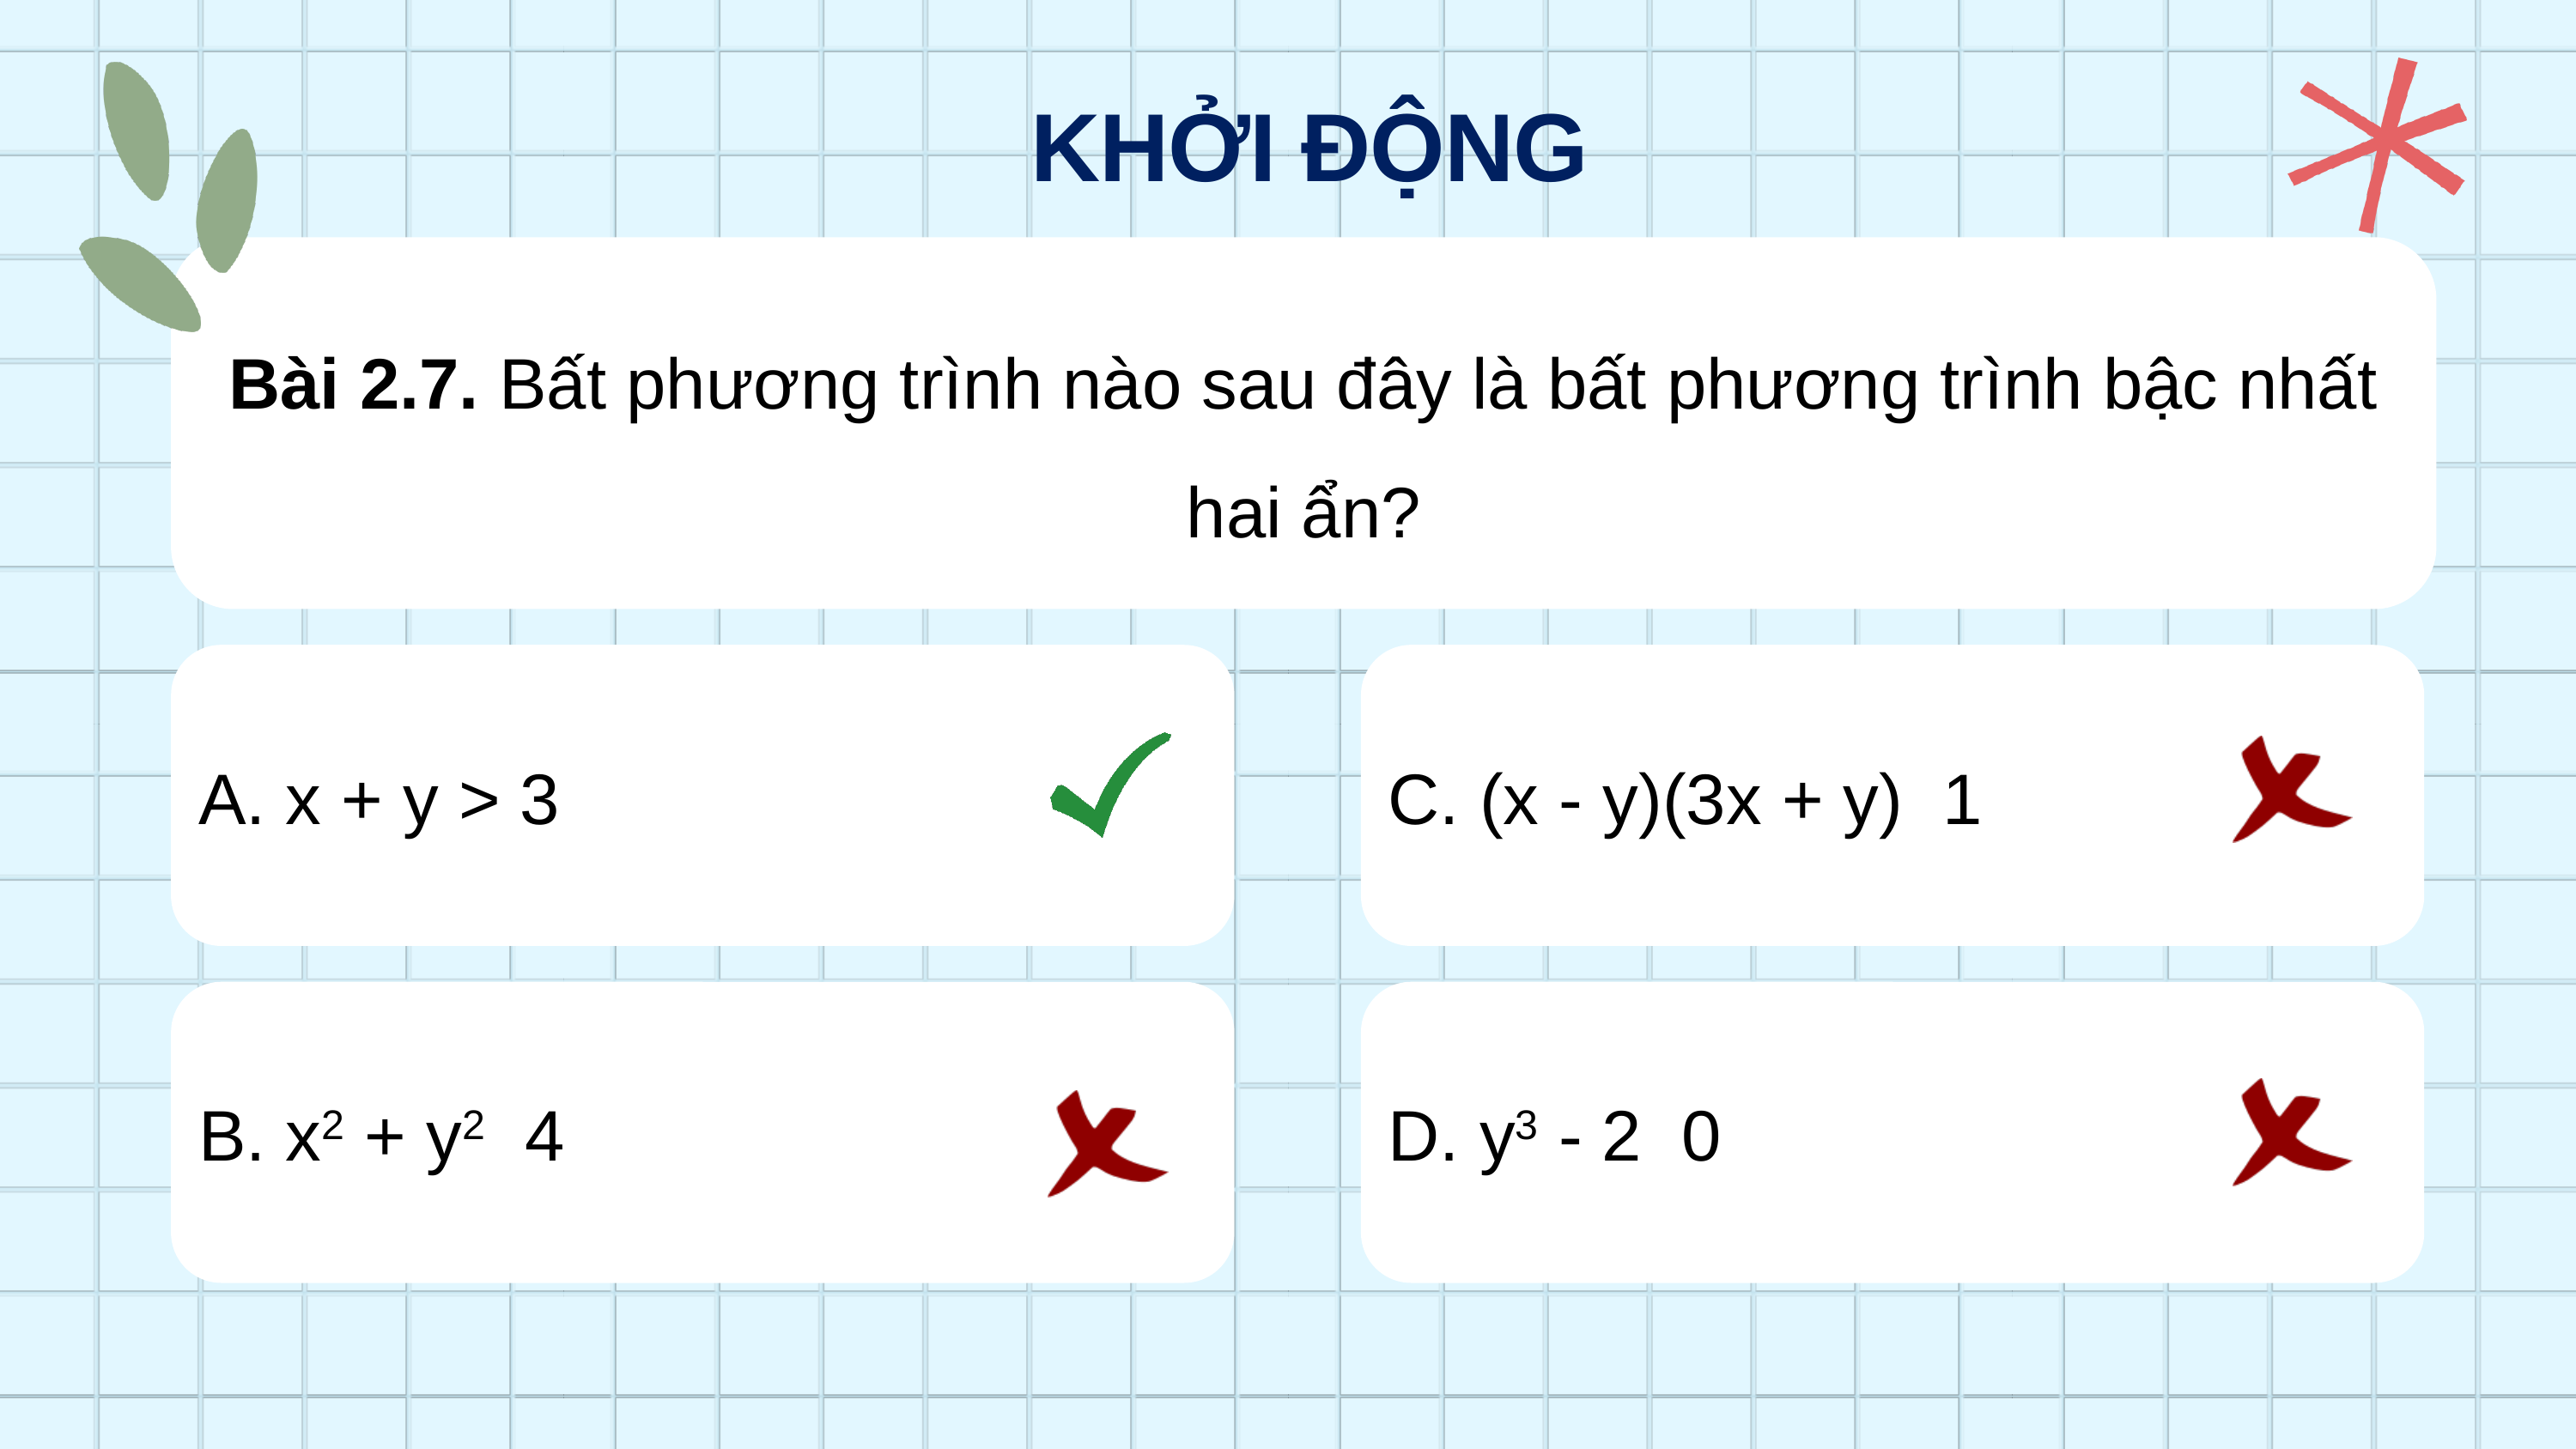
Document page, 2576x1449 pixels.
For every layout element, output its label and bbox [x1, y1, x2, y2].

picture [1048, 1090, 1169, 1197]
picture [2232, 736, 2353, 843]
picture [79, 50, 264, 333]
text_box [0, 0, 2576, 1449]
picture [2287, 58, 2467, 233]
picture [2232, 1078, 2353, 1186]
picture [1050, 732, 1172, 838]
